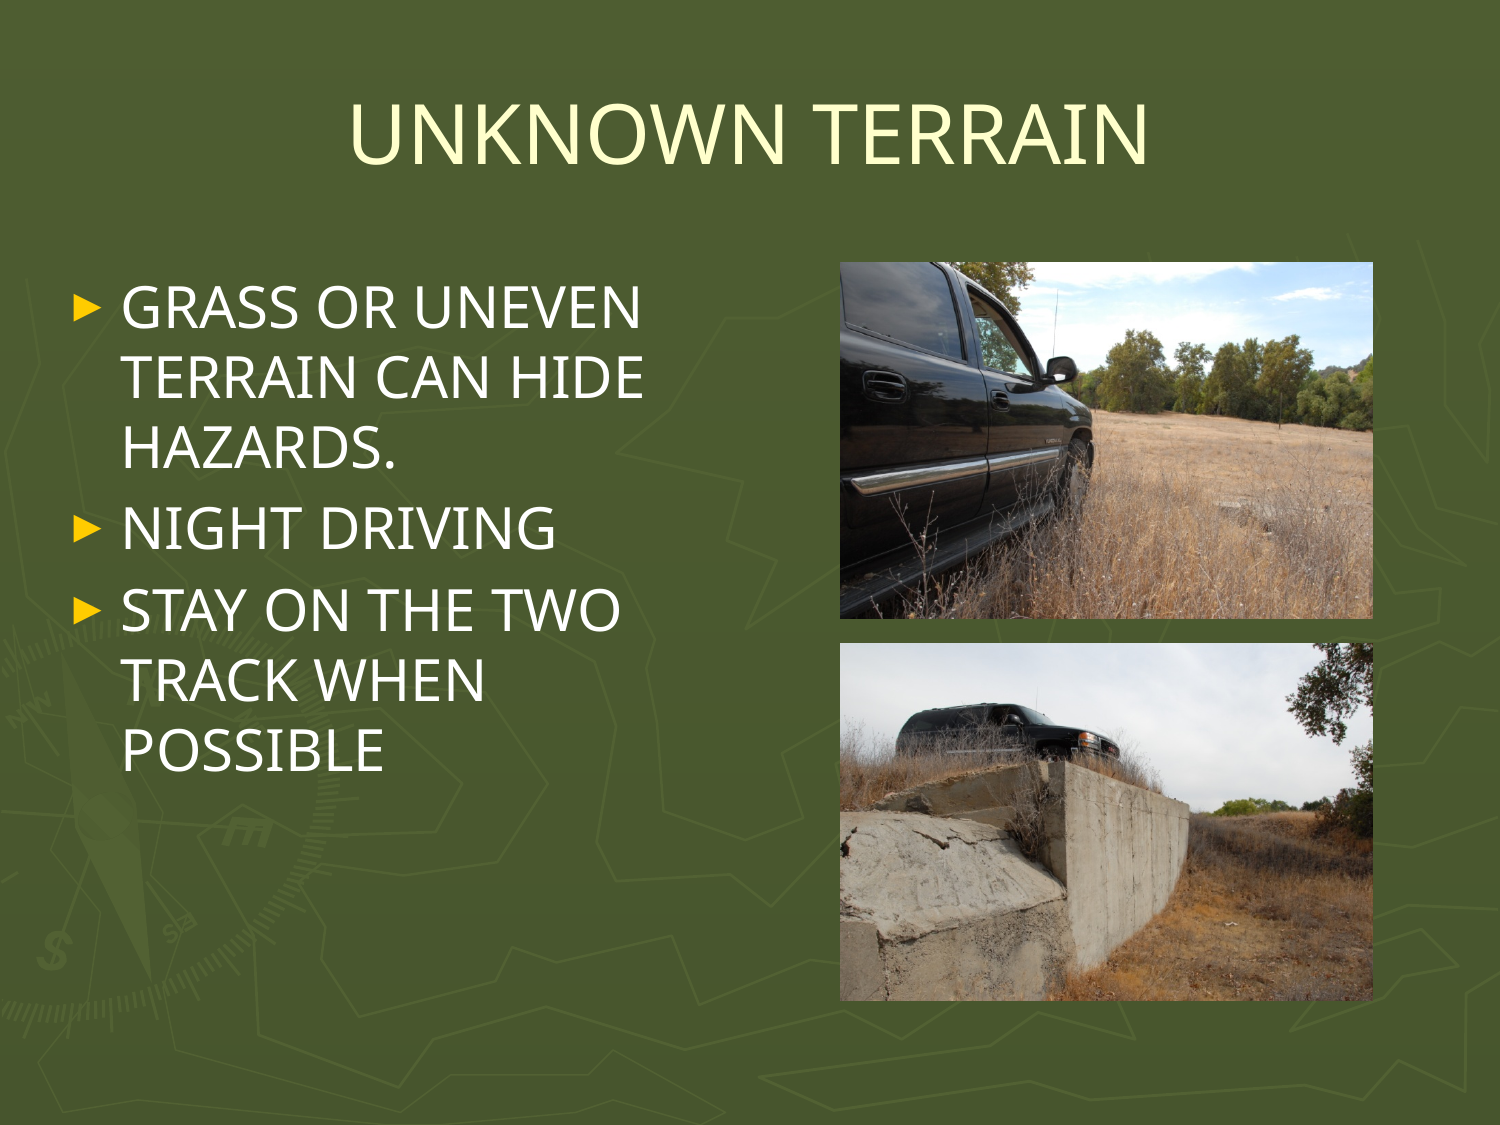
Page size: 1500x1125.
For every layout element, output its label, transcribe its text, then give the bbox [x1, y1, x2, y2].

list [839, 643, 1373, 1001]
list GRASS OR UNEVEN TERRAIN CAN HIDE HAZARDS. NIGHT DRIVING STAY ON THE TWO TRACK WHEN POSSIBLE [49, 262, 738, 1001]
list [839, 262, 1373, 620]
title UNKNOWN TERRAIN [49, 37, 1451, 226]
